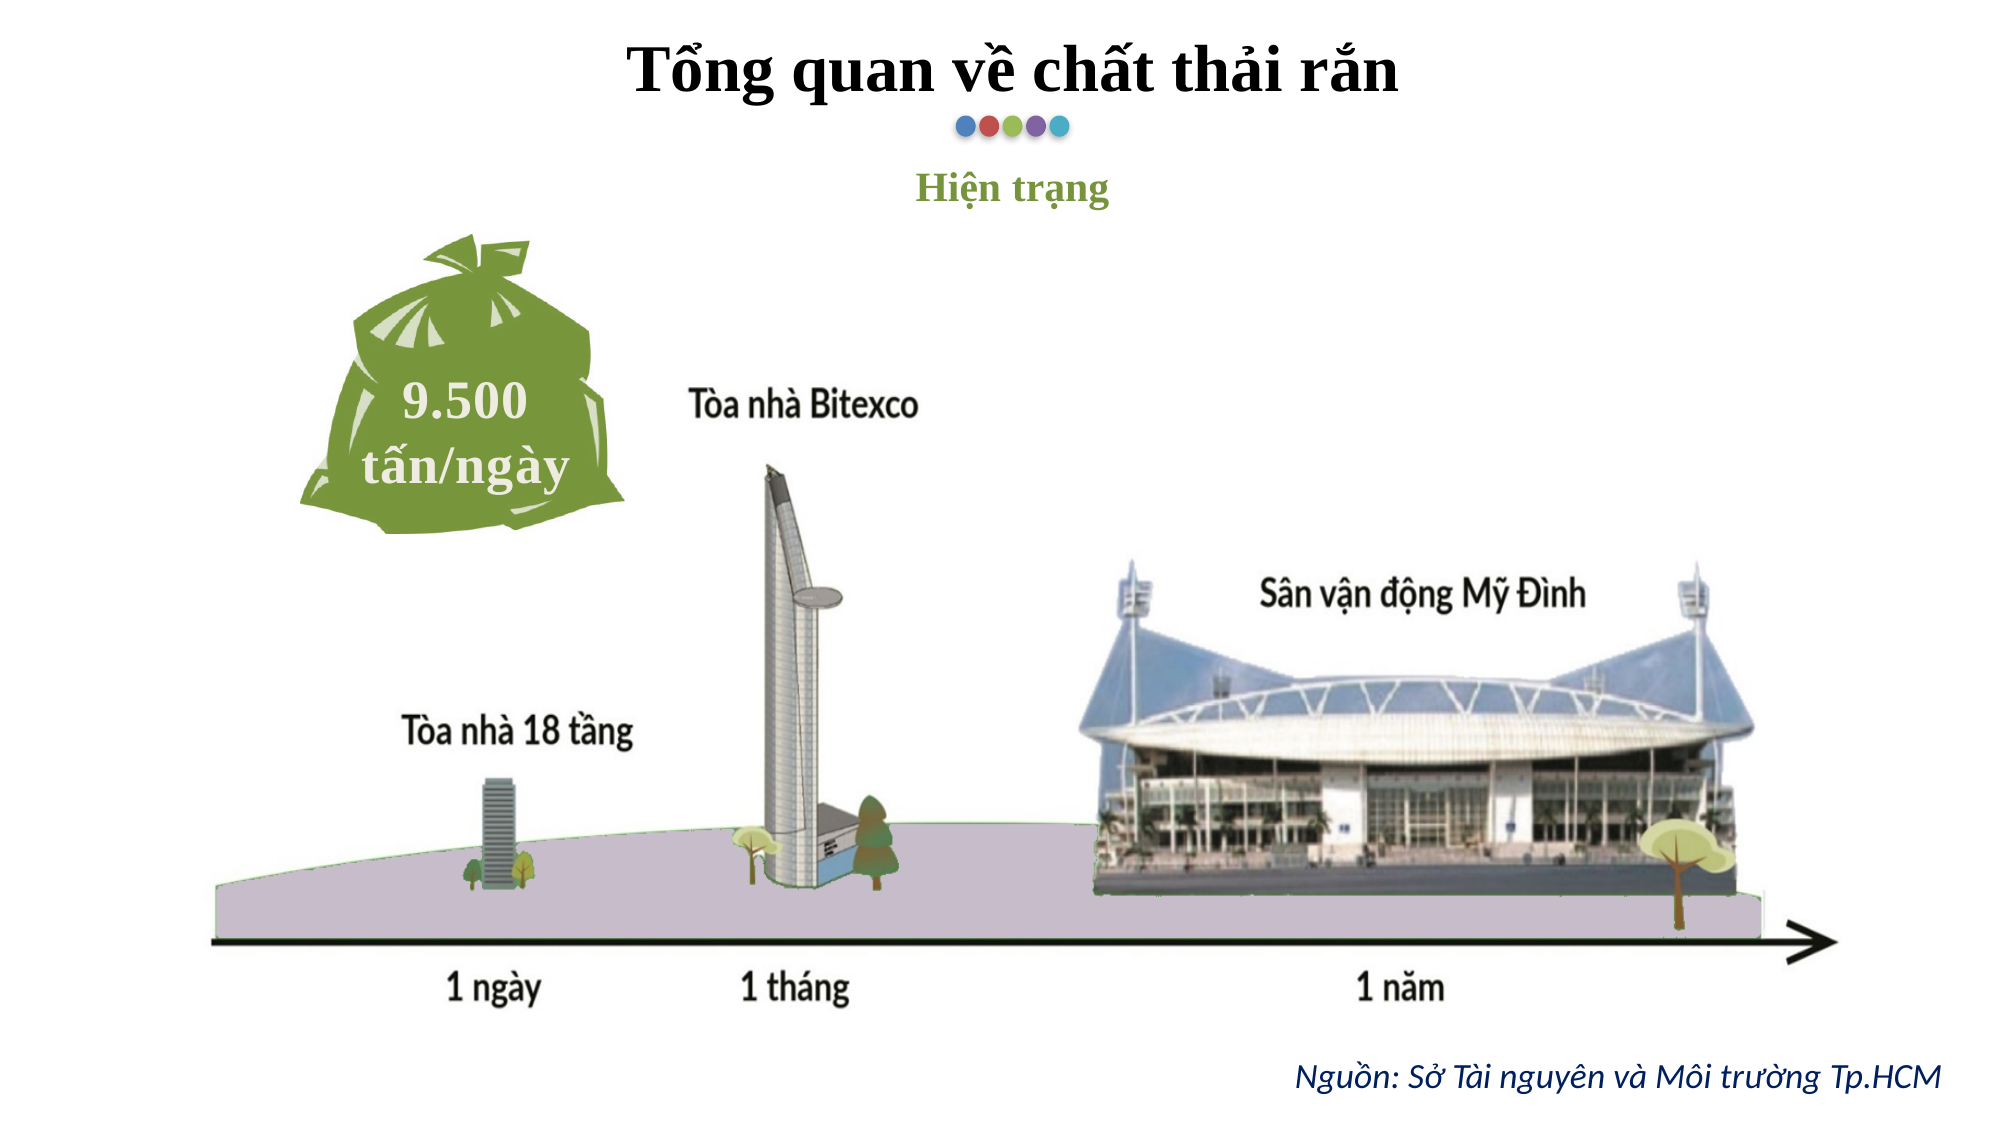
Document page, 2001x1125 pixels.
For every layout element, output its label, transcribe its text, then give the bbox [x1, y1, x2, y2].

text_box Nguồn: Sở Tài nguyên và Môi trường Tp.HCM [1292, 1051, 1947, 1097]
picture [174, 202, 1872, 1069]
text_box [619, 24, 1408, 220]
